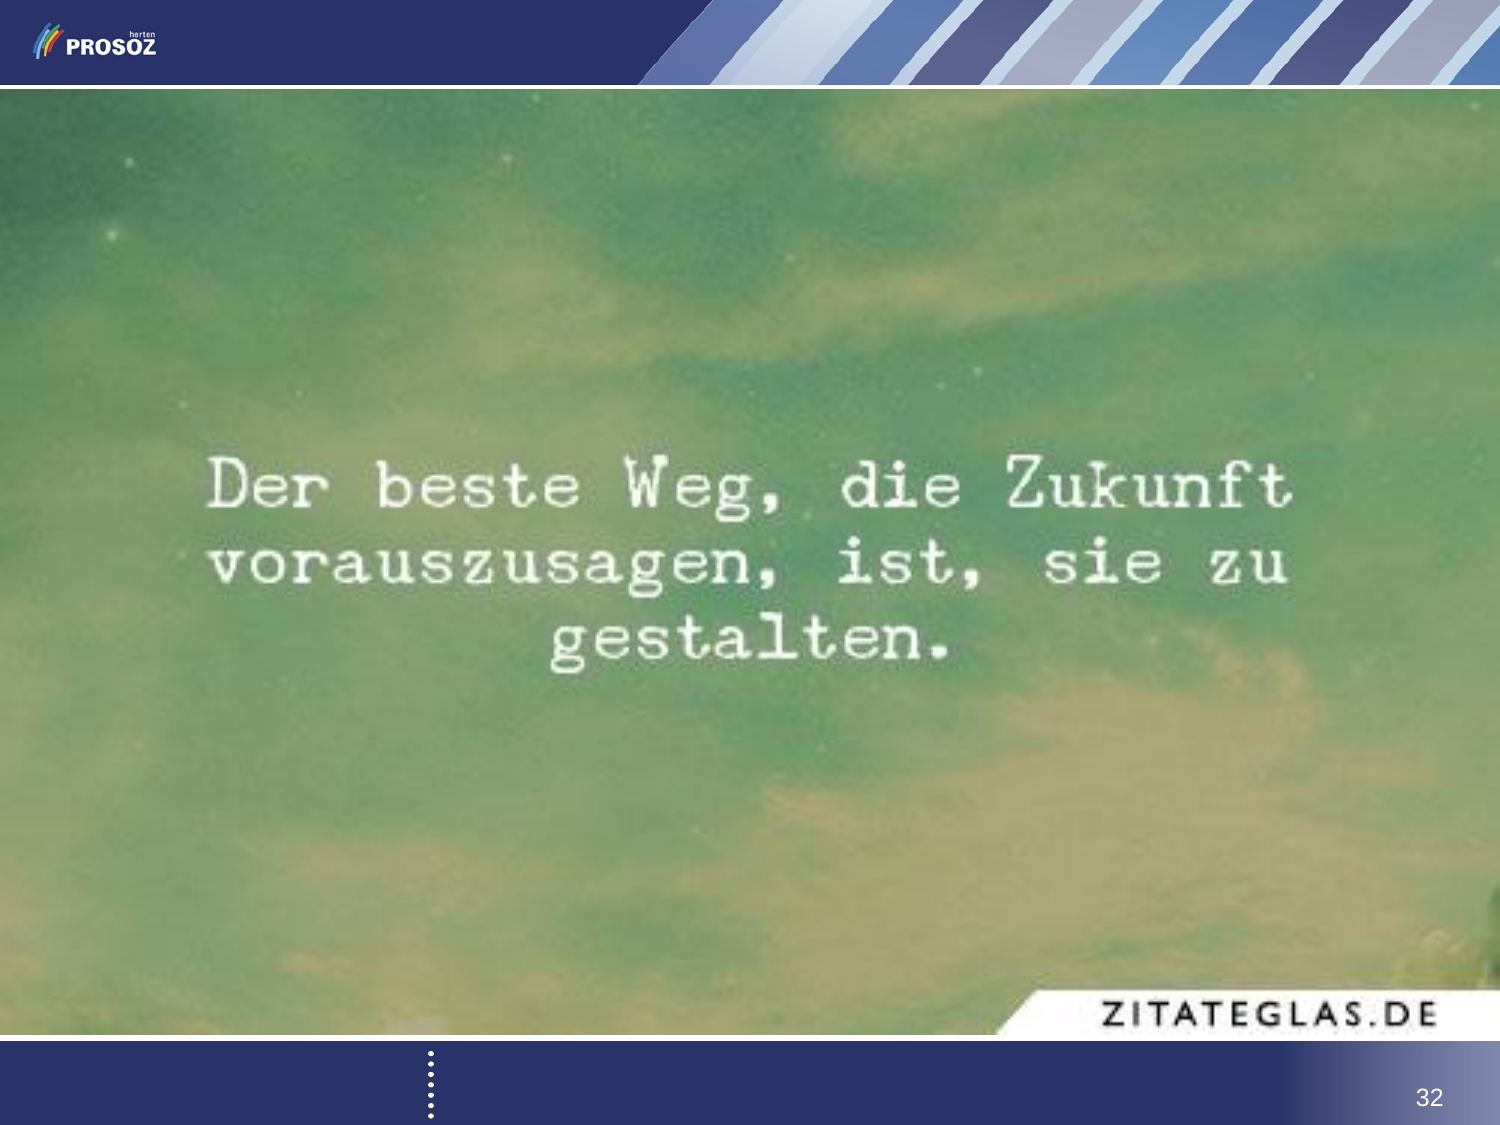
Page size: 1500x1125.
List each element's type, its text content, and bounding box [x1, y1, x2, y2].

picture [0, 0, 1500, 85]
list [0, 89, 1500, 1036]
slide_number 32 [1291, 1074, 1459, 1119]
picture [0, 1041, 1500, 1125]
